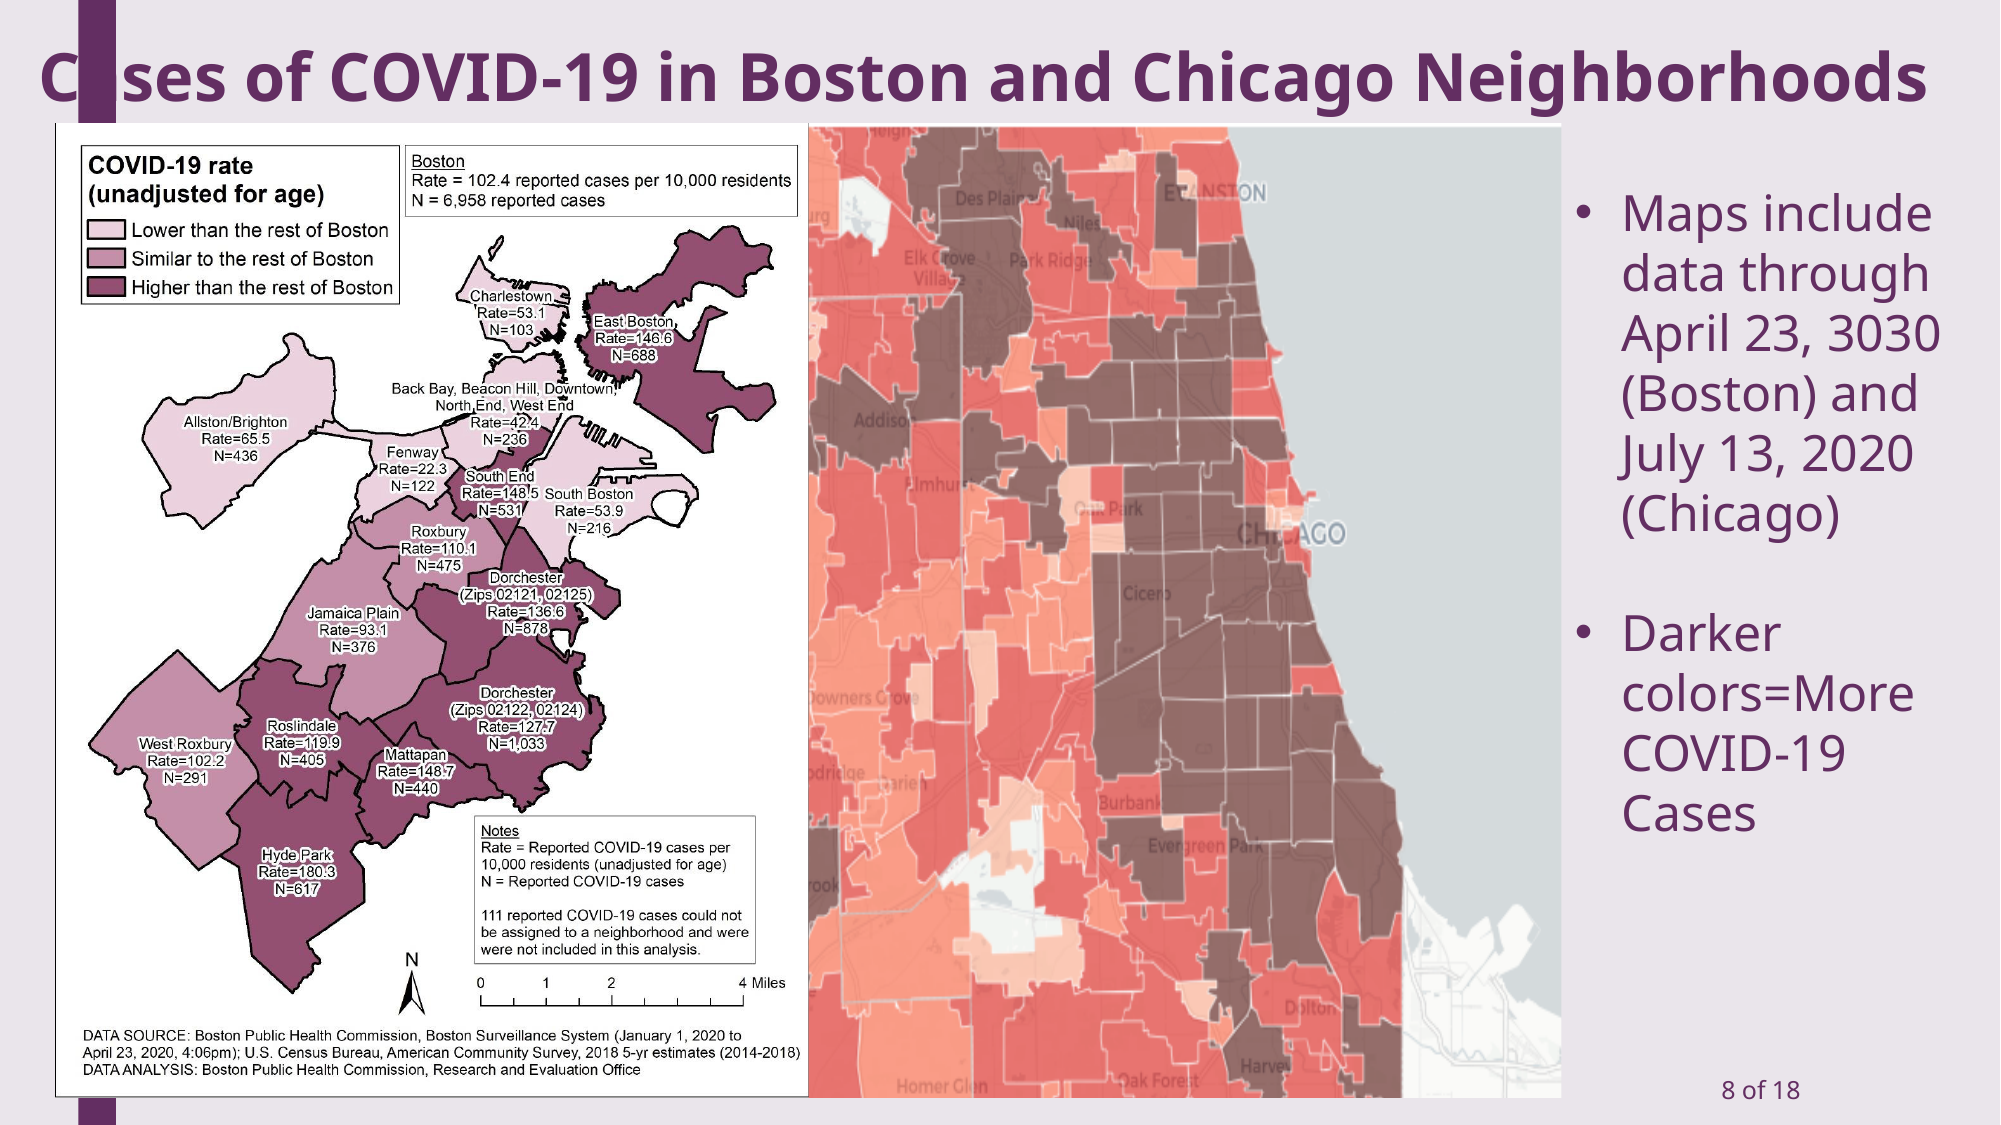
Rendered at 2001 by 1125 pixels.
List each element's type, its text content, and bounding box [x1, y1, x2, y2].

text_box Maps include data through April 23, 3030 (Boston) and July 13, 2020 (Chicago) Darker colors=More COVID-19 Cases [1562, 173, 1979, 849]
picture [55, 123, 1562, 1098]
slide_number 8 of 18 [1553, 1058, 1816, 1125]
text_box Cases of COVID-19 in Boston and Chicago Neighborhoods [23, 27, 1962, 123]
